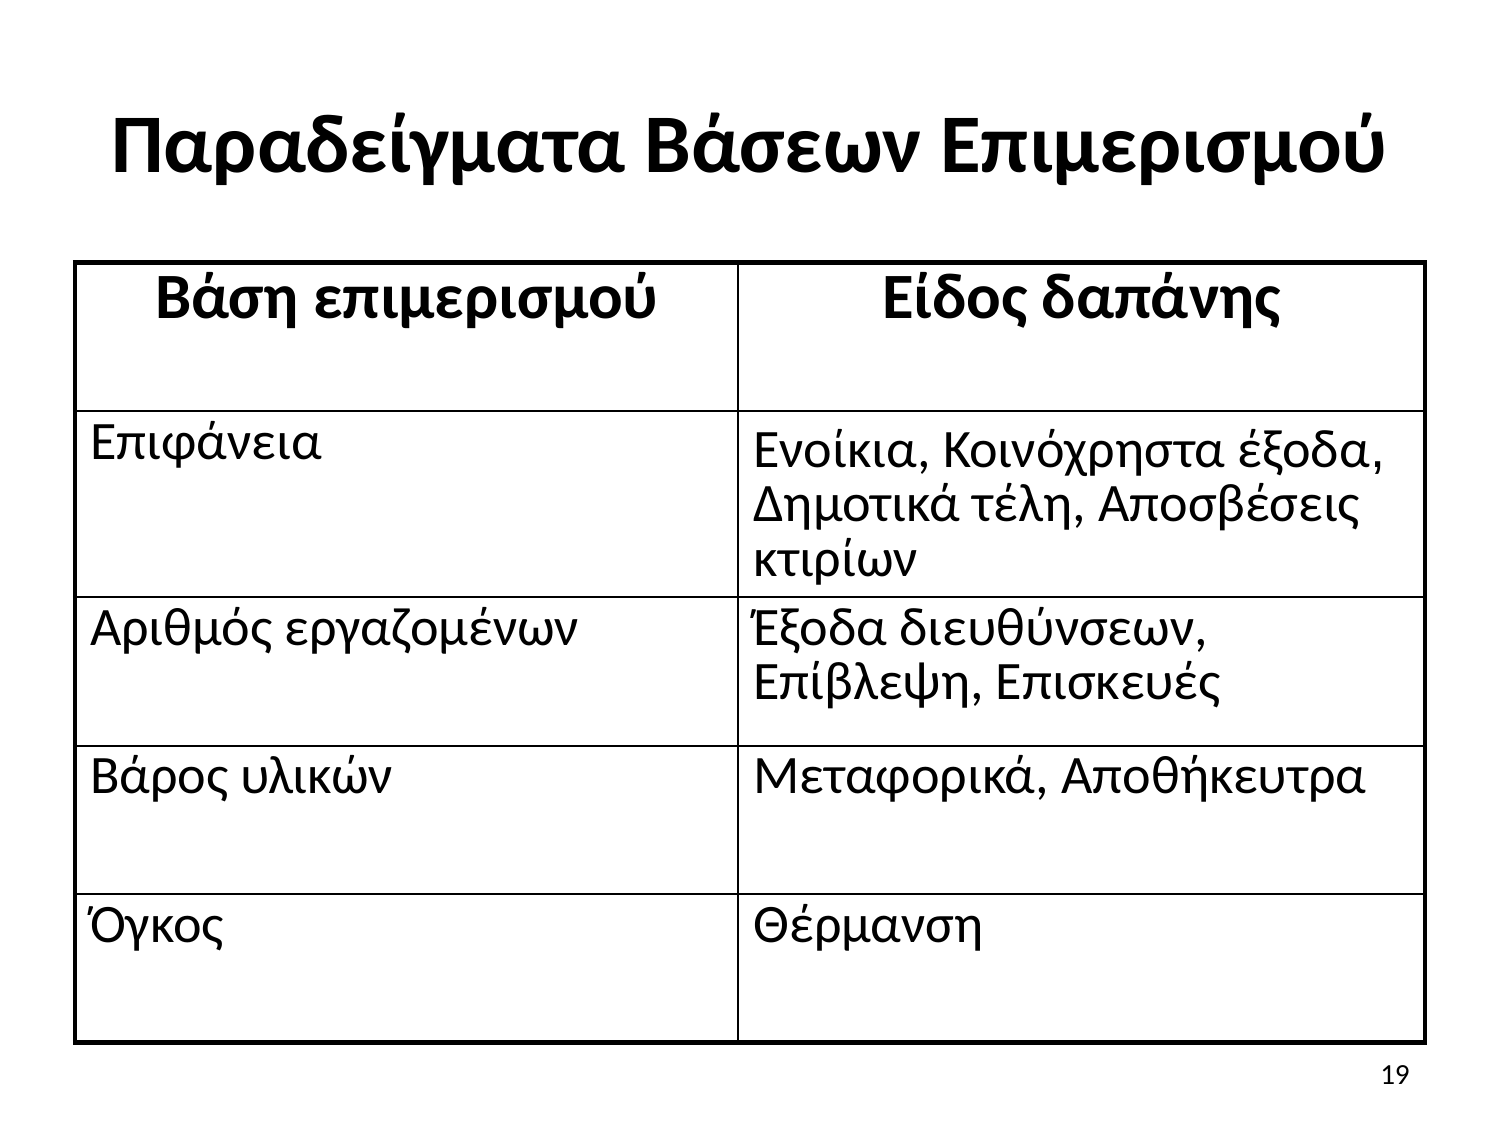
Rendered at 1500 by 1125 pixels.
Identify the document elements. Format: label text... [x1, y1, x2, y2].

table_header Βάση επιμερισμού [77, 265, 737, 410]
title Παραδείγματα Βάσεων Επιμερισμού [75, 45, 1425, 233]
table_header Είδος δαπάνης [739, 265, 1423, 410]
table_cell Επιφάνεια [77, 412, 737, 596]
table_cell Αριθμός εργαζομένων [77, 598, 737, 745]
table_cell Έξοδα διευθύνσεων, Επίβλεψη, Επισκευές [739, 598, 1423, 745]
table_cell Ενοίκια, Κοινόχρηστα έξοδα, Δημοτικά τέλη, Αποσβέσεις κτιρίων [739, 412, 1423, 596]
table_cell Θέρμανση [739, 895, 1423, 1040]
table_cell Βάρος υλικών [77, 747, 737, 893]
slide_number 19 [1074, 1042, 1425, 1103]
table_cell Μεταφορικά, Αποθήκευτρα [739, 747, 1423, 893]
table_cell Όγκος [77, 895, 737, 1040]
